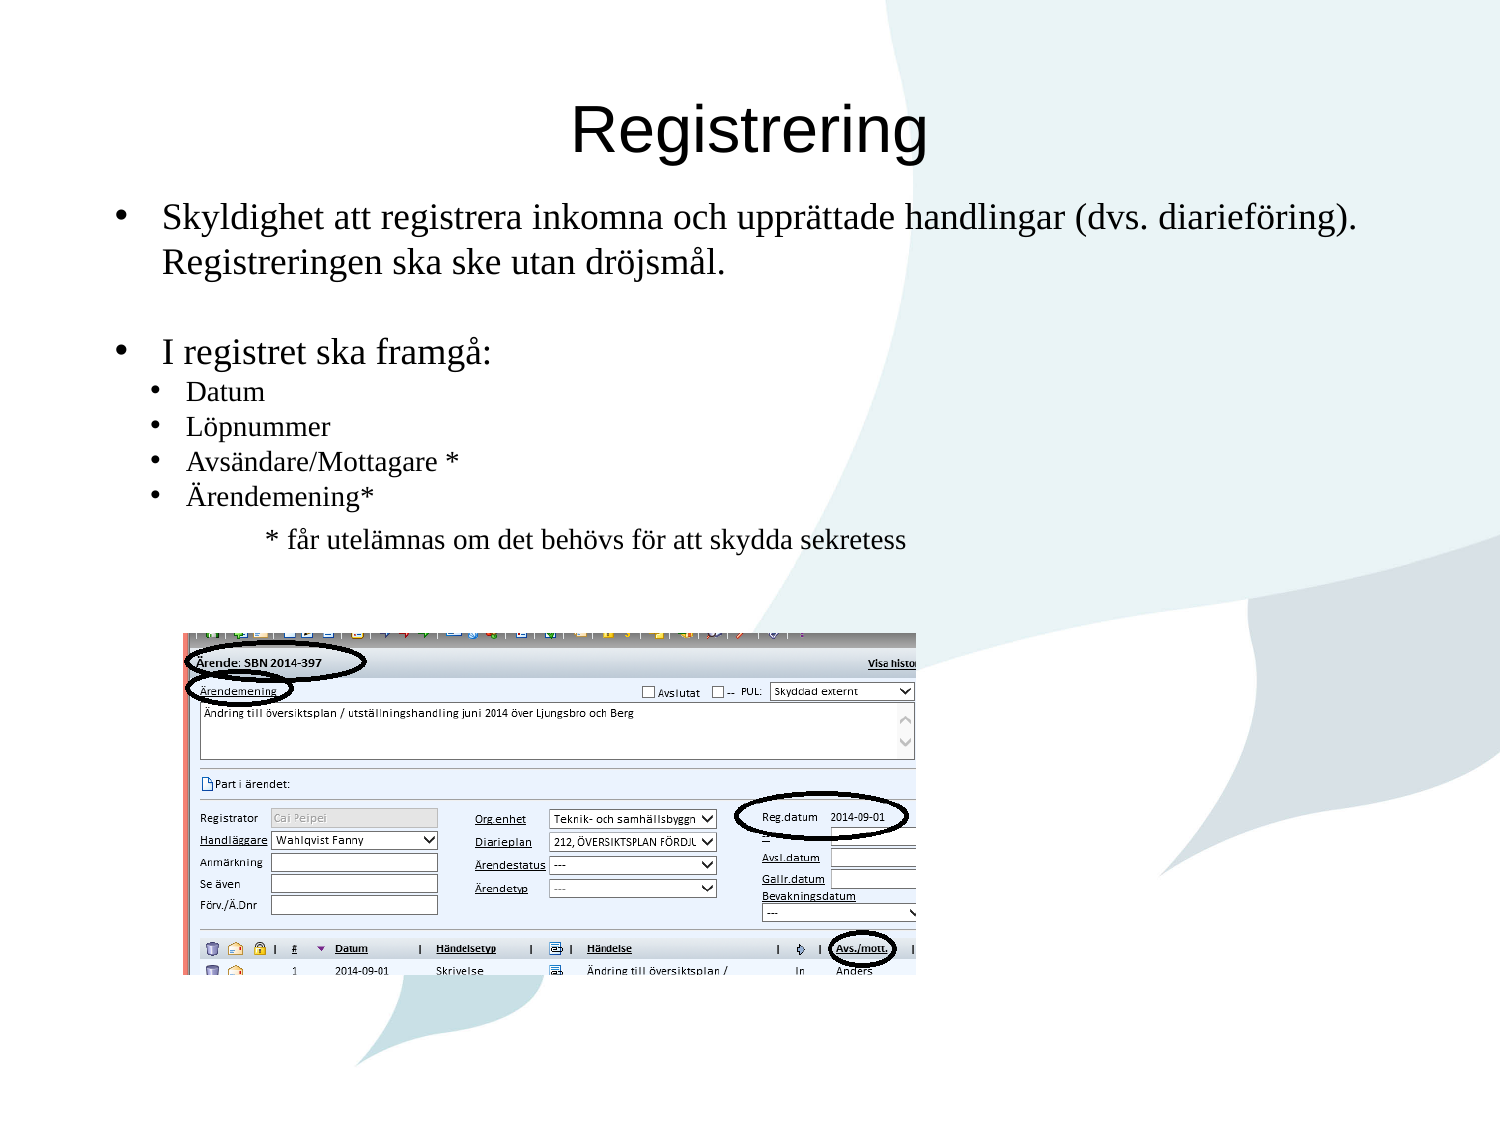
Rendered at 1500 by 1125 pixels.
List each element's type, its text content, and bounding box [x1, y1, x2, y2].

subtitle Skyldighet att registrera inkomna och upprättade handlingar (dvs. diarieföring). Registreringen ska ske utan dröjsmål. I registret ska framgå: Datum Löpnummer Avsändare/Mottagare * Ärendemening* * får utelämnas om det behövs för att skydda sekretess [100, 184, 1376, 1024]
title Registrering [112, 78, 1388, 266]
picture [0, 0, 1500, 1125]
